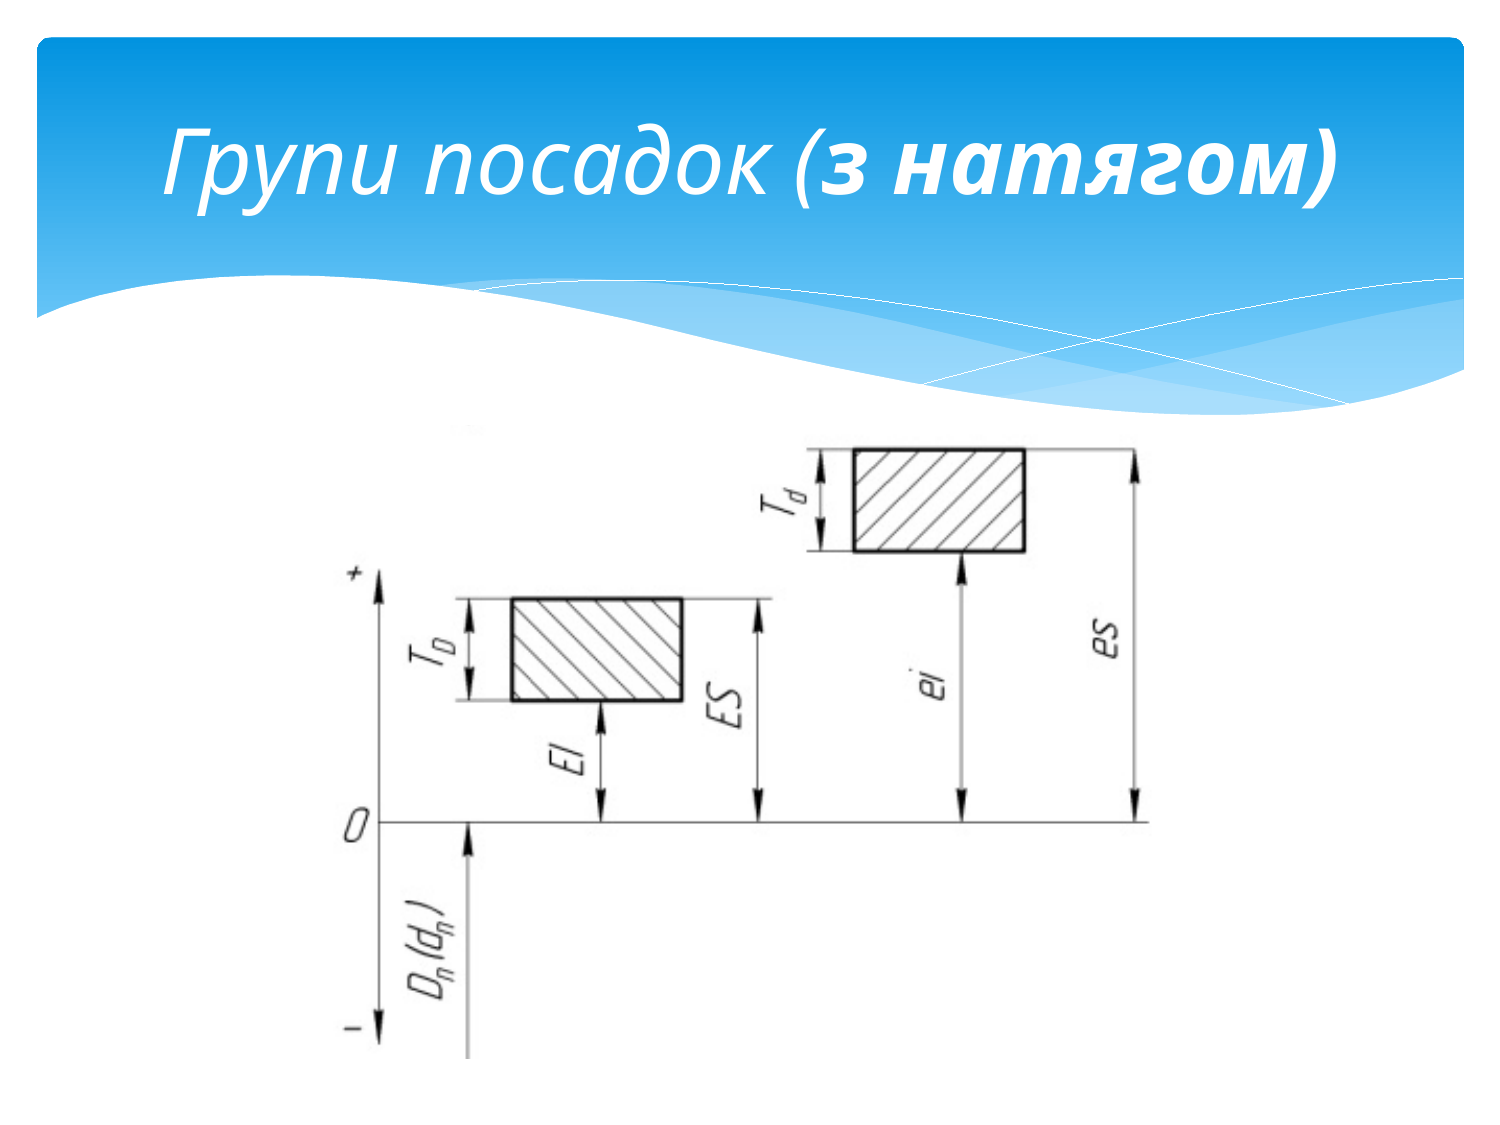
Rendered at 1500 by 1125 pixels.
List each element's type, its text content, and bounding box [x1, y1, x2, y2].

title Групи посадок (з натягом) [74, 55, 1426, 262]
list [304, 424, 1152, 1059]
